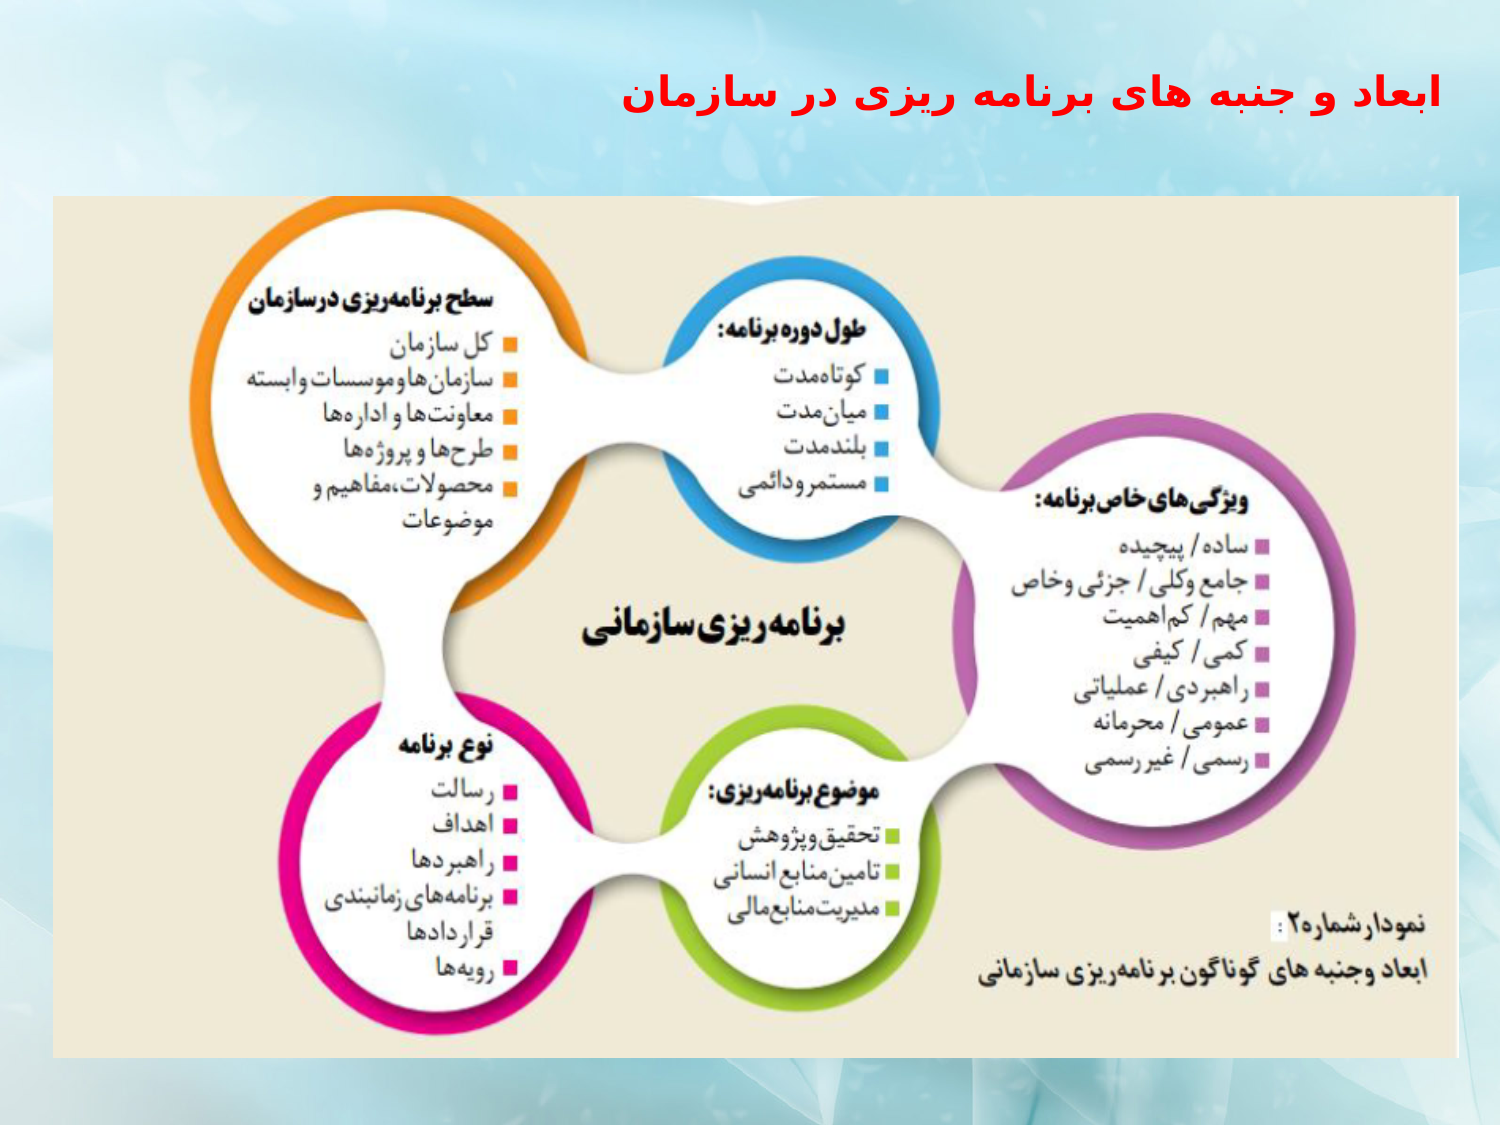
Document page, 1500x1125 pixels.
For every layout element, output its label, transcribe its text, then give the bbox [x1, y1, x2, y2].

picture [0, 0, 1500, 1125]
list ابعاد و جنبه های برنامه ریزی در سازمان [17, 42, 1459, 1083]
